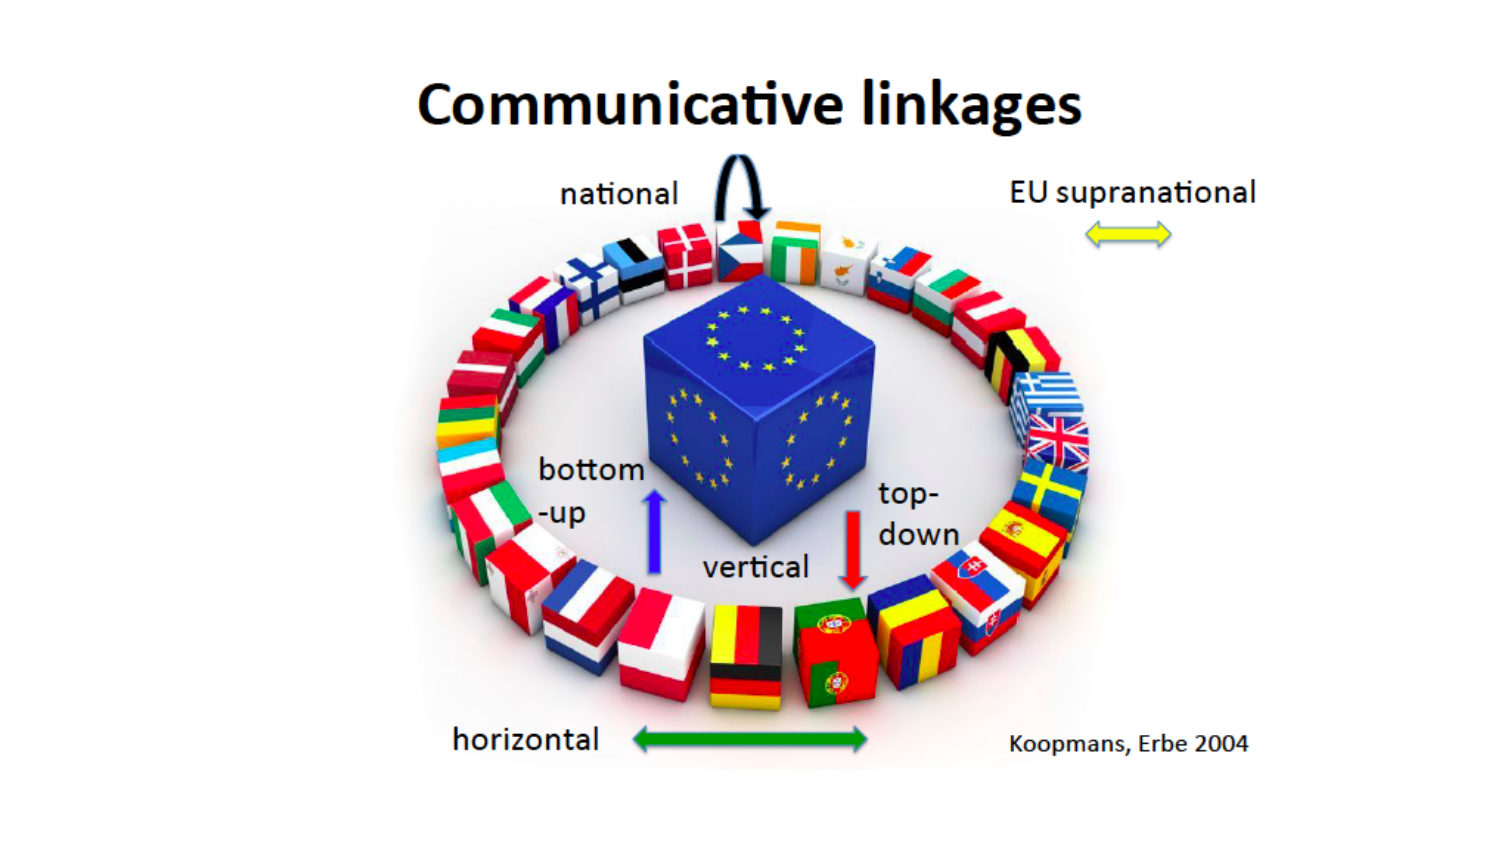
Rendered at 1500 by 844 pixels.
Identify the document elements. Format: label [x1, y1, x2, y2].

picture [212, 26, 1287, 818]
